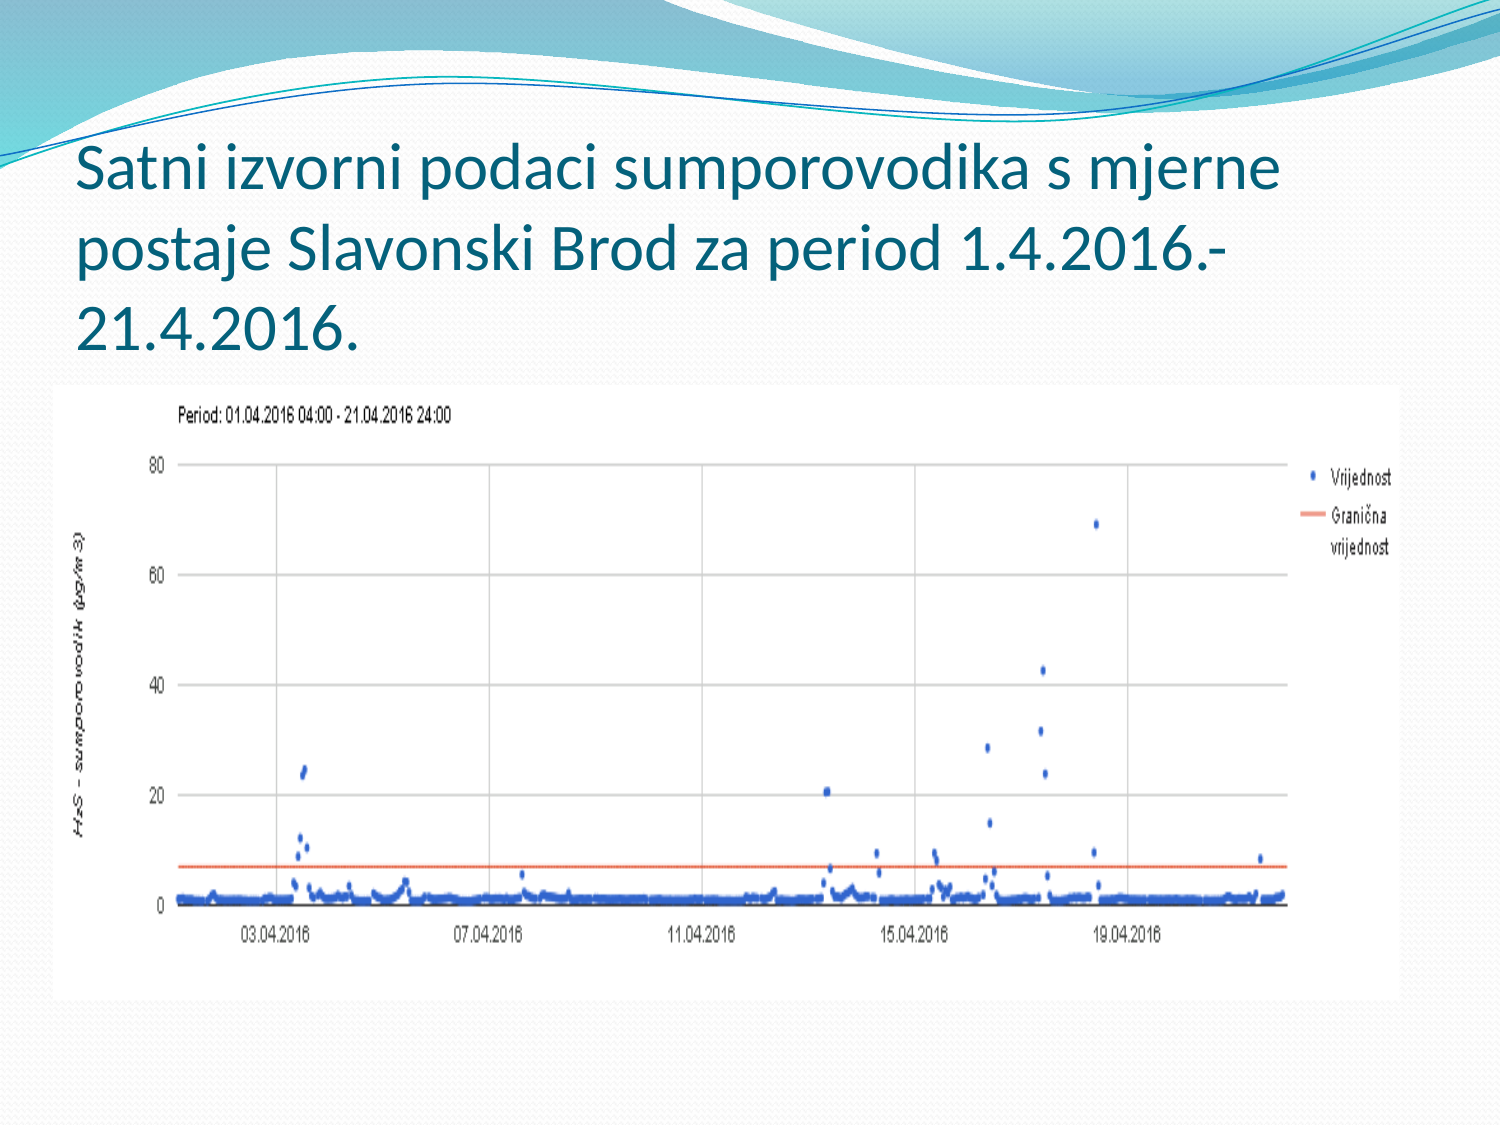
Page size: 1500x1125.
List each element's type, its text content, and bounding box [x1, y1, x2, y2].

title Satni izvorni podaci sumporovodika s mjerne postaje Slavonski Brod za period 1.4.2016.-21.4.2016. [75, 115, 1425, 364]
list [52, 385, 1400, 1000]
